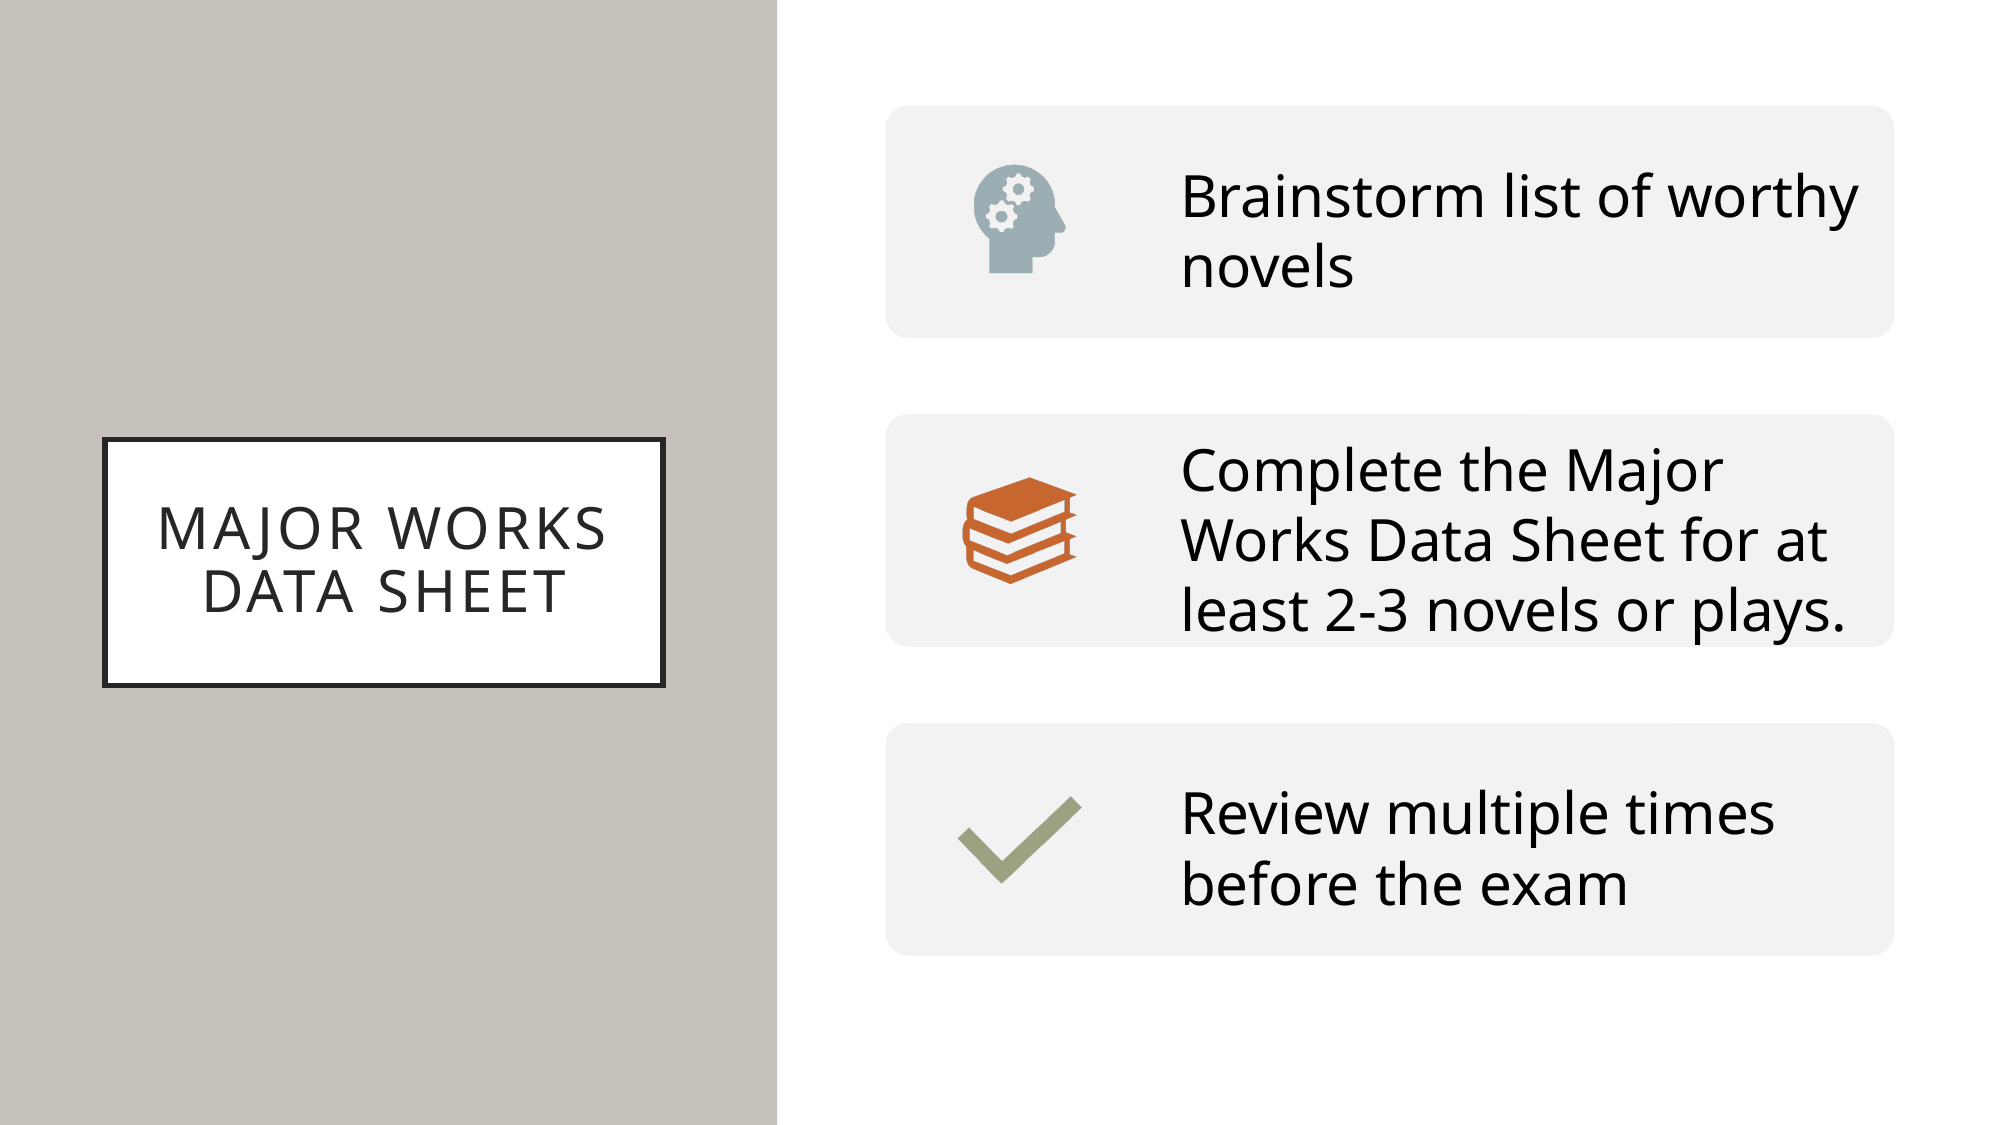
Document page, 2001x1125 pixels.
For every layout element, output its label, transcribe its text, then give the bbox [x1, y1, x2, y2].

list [885, 104, 1895, 971]
title Major Works Data sheet [102, 437, 666, 688]
text_box [779, 0, 2000, 1125]
text_box [0, 0, 778, 1125]
